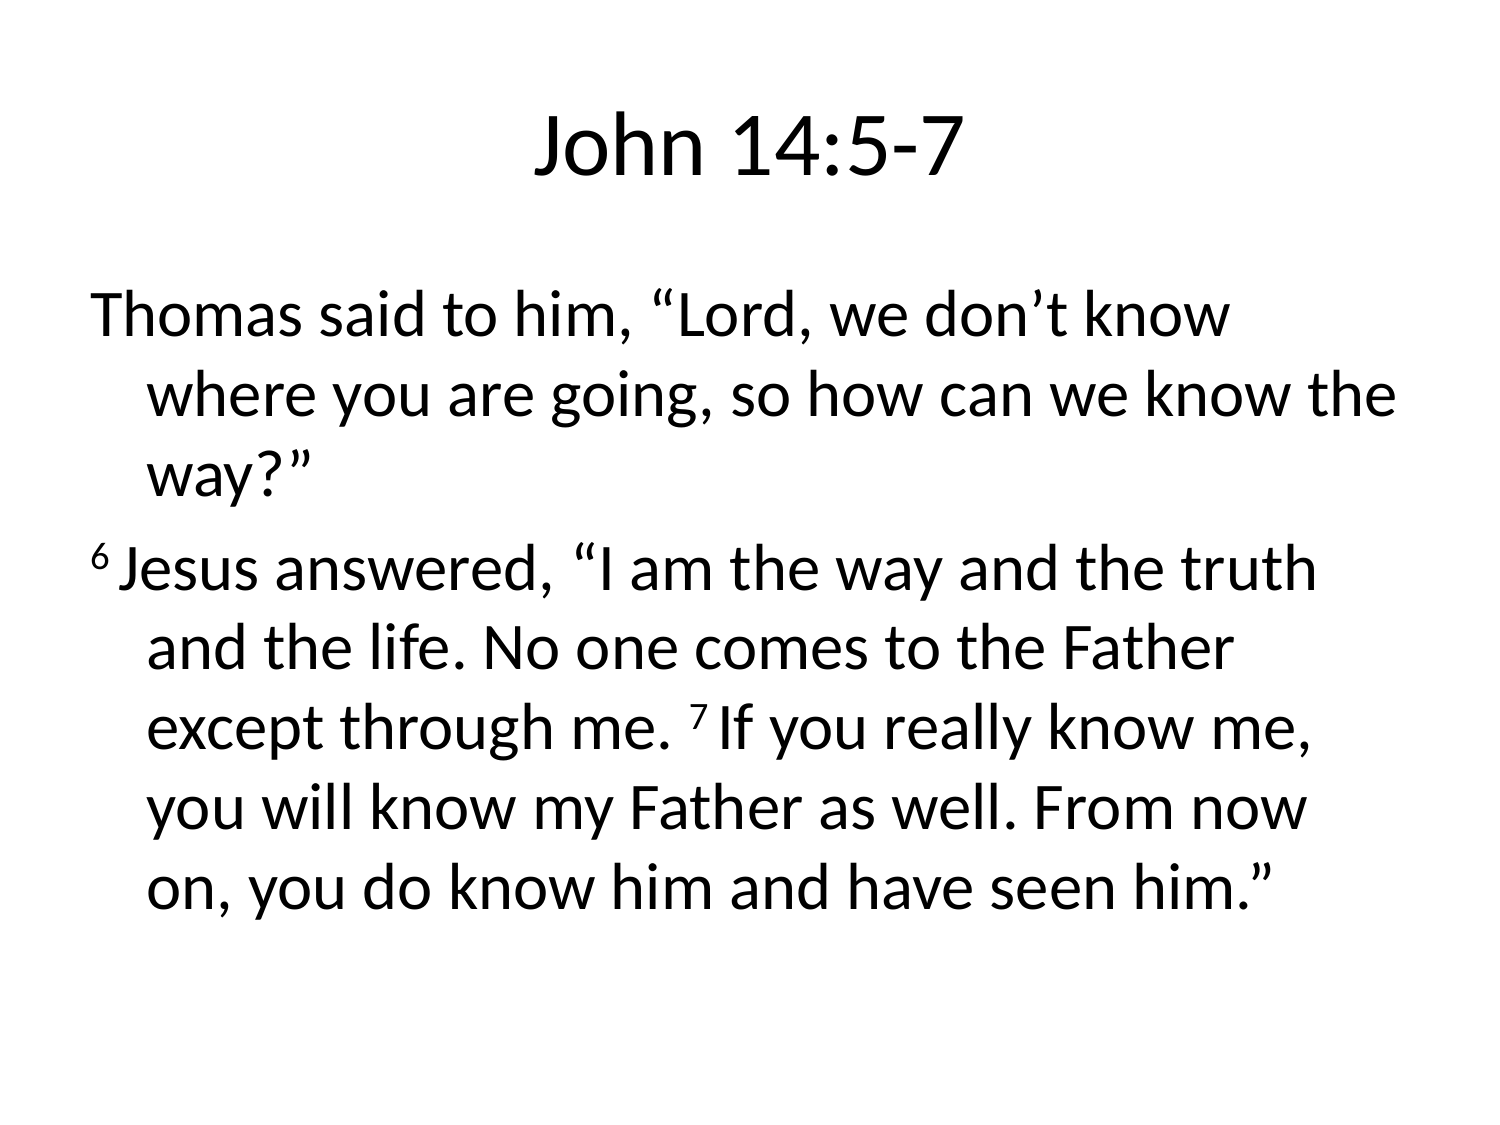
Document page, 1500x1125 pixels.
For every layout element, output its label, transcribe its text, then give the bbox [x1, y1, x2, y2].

list Thomas said to him, “Lord, we don’t know where you are going, so how can we know the way?” 6 Jesus answered, “I am the way and the truth and the life. No one comes to the Father except through me. 7 If you really know me, you will know my Father as well. From now on, you do know him and have seen him.” [75, 262, 1425, 1005]
title John 14:5-7 [75, 45, 1425, 233]
